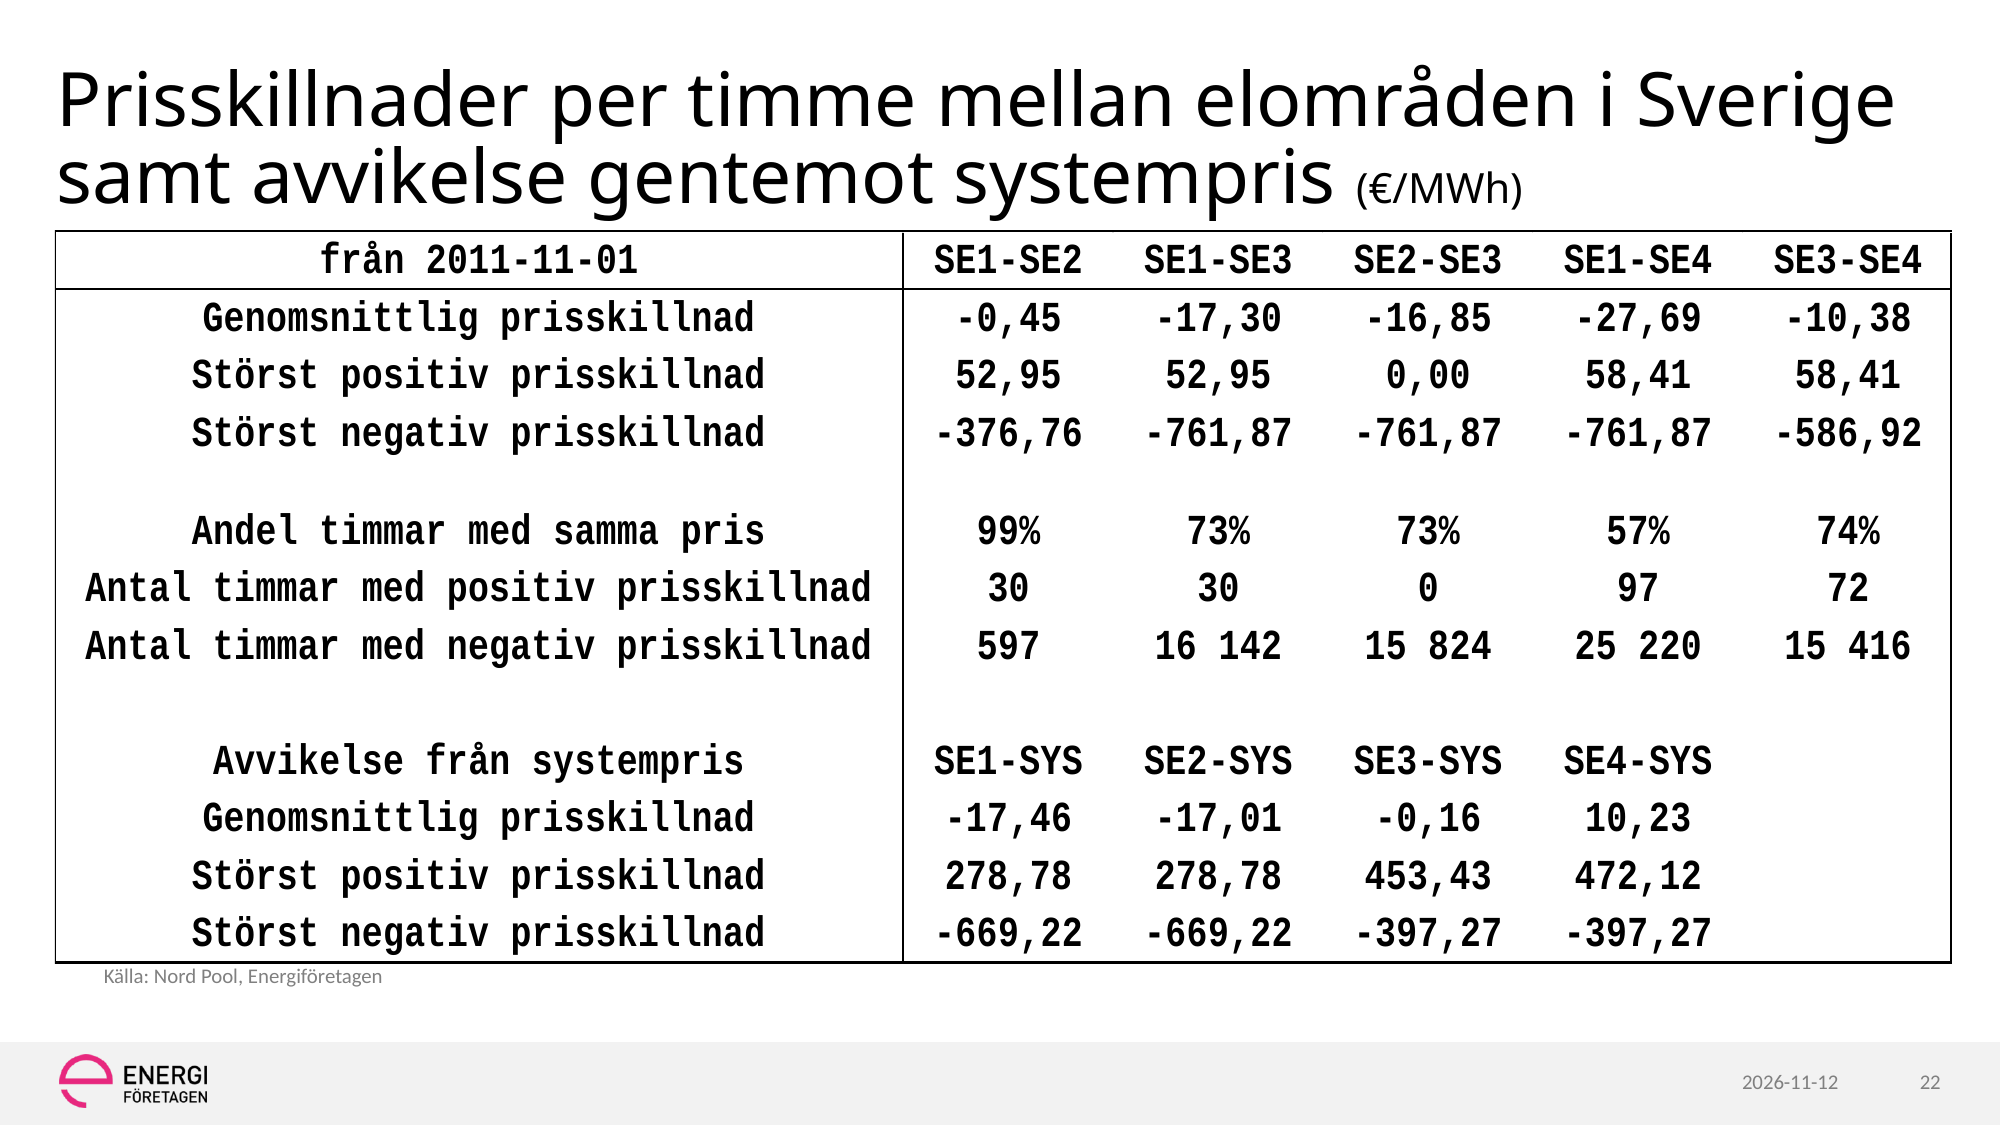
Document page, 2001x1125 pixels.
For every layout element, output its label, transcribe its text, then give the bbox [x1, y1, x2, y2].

title Prisskillnader per timme mellan elområden i Sverige samt avvikelse gentemot systempris (€/MWh) [56, 30, 1950, 219]
text_box Källa: Nord Pool, Energiföretagen [103, 977, 1229, 993]
picture [54, 230, 1954, 966]
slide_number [1742, 1068, 1854, 1099]
picture [59, 1054, 207, 1108]
slide_number 22 [1882, 1068, 1941, 1099]
